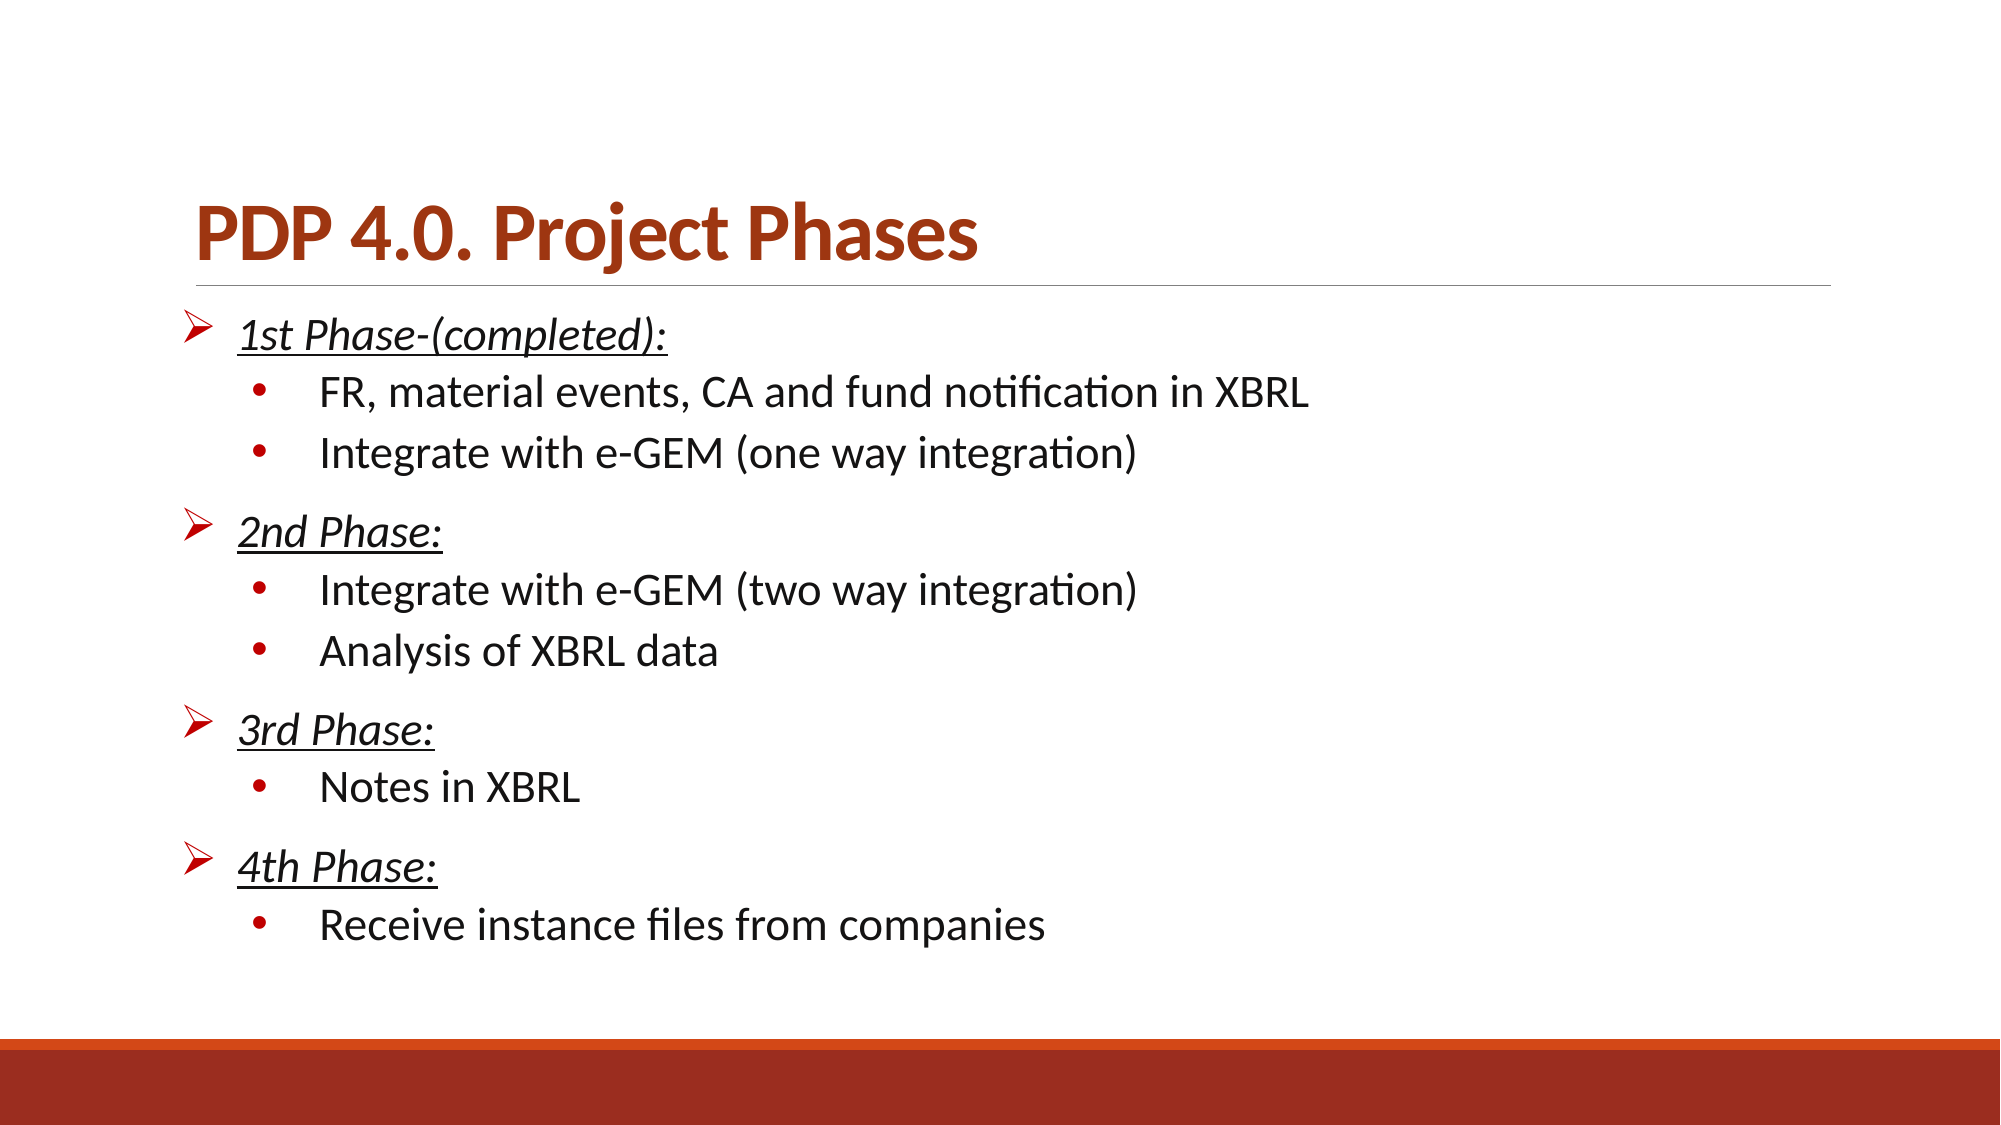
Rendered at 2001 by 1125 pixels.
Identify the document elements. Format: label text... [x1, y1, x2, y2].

list 1st Phase-(completed): FR, material events, CA and fund notification in XBRL Integrate with e-GEM (one way integration) 2nd Phase: Integrate with e-GEM (two way integration) Analysis of XBRL data 3rd Phase: Notes in XBRL 4th Phase: Receive instance files from companies [180, 302, 1830, 963]
title PDP 4.0. Project Phases [180, 47, 1830, 285]
